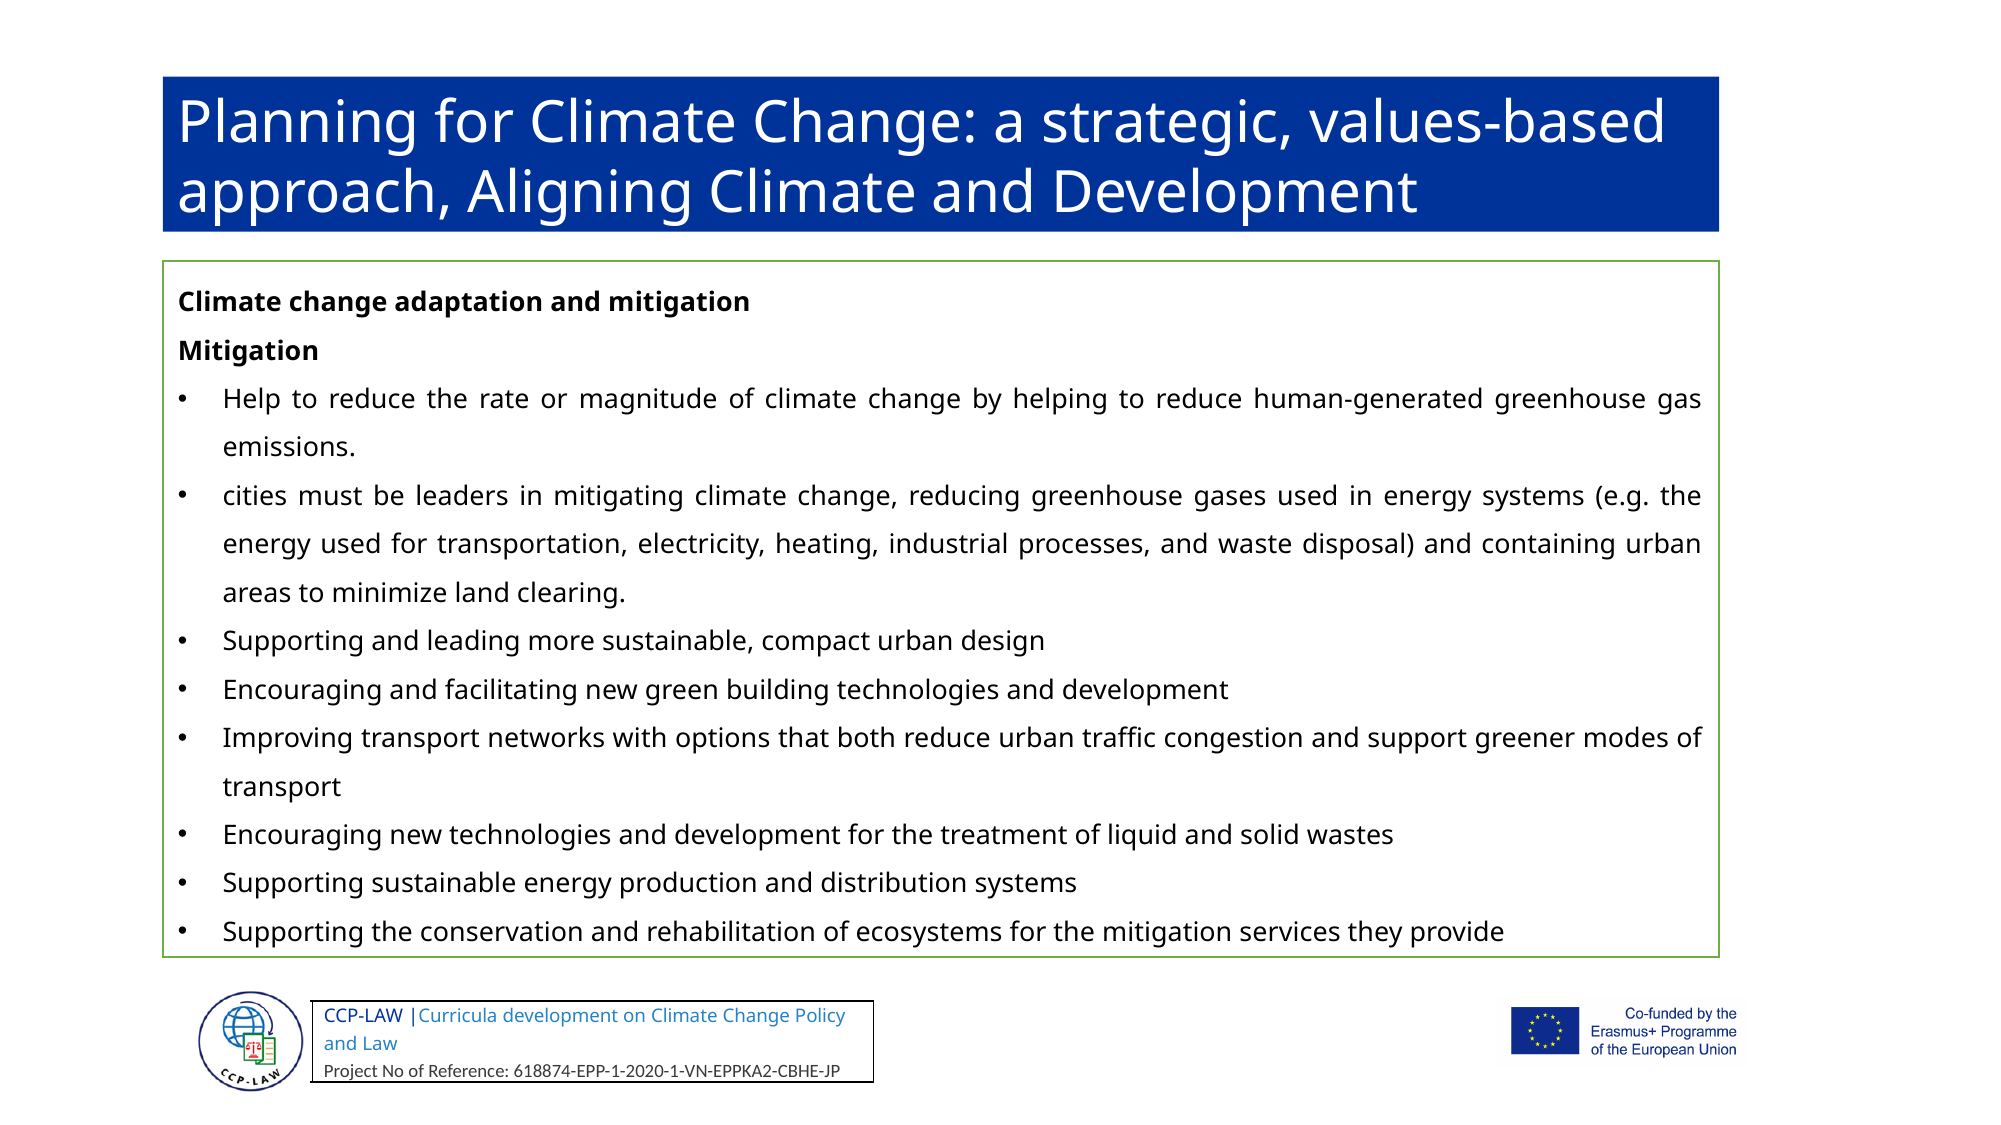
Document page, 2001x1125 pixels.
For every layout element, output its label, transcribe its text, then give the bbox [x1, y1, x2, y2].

text_box Planning for Climate Change: a strategic, values-based approach, Aligning Climate and Development [162, 76, 1720, 232]
text_box Climate change adaptation and mitigation Mitigation Help to reduce the rate or magnitude of climate change by helping to reduce human-generated greenhouse gas emissions. cities must be leaders in mitigating climate change, reducing greenhouse gases used in energy systems (e.g. the energy used for transportation, electricity, heating, industrial processes, and waste disposal) and containing urban areas to minimize land clearing. Supporting and leading more sustainable, compact urban design Encouraging and facilitating new green building technologies and development Improving transport networks with options that both reduce urban traffic congestion and support greener modes of transport Encouraging new technologies and development for the treatment of liquid and solid wastes Supporting sustainable energy production and distribution systems Supporting the conservation and rehabilitation of ecosystems for the mitigation services they provide [162, 261, 1720, 957]
picture [1497, 997, 1748, 1068]
picture [195, 984, 310, 1095]
